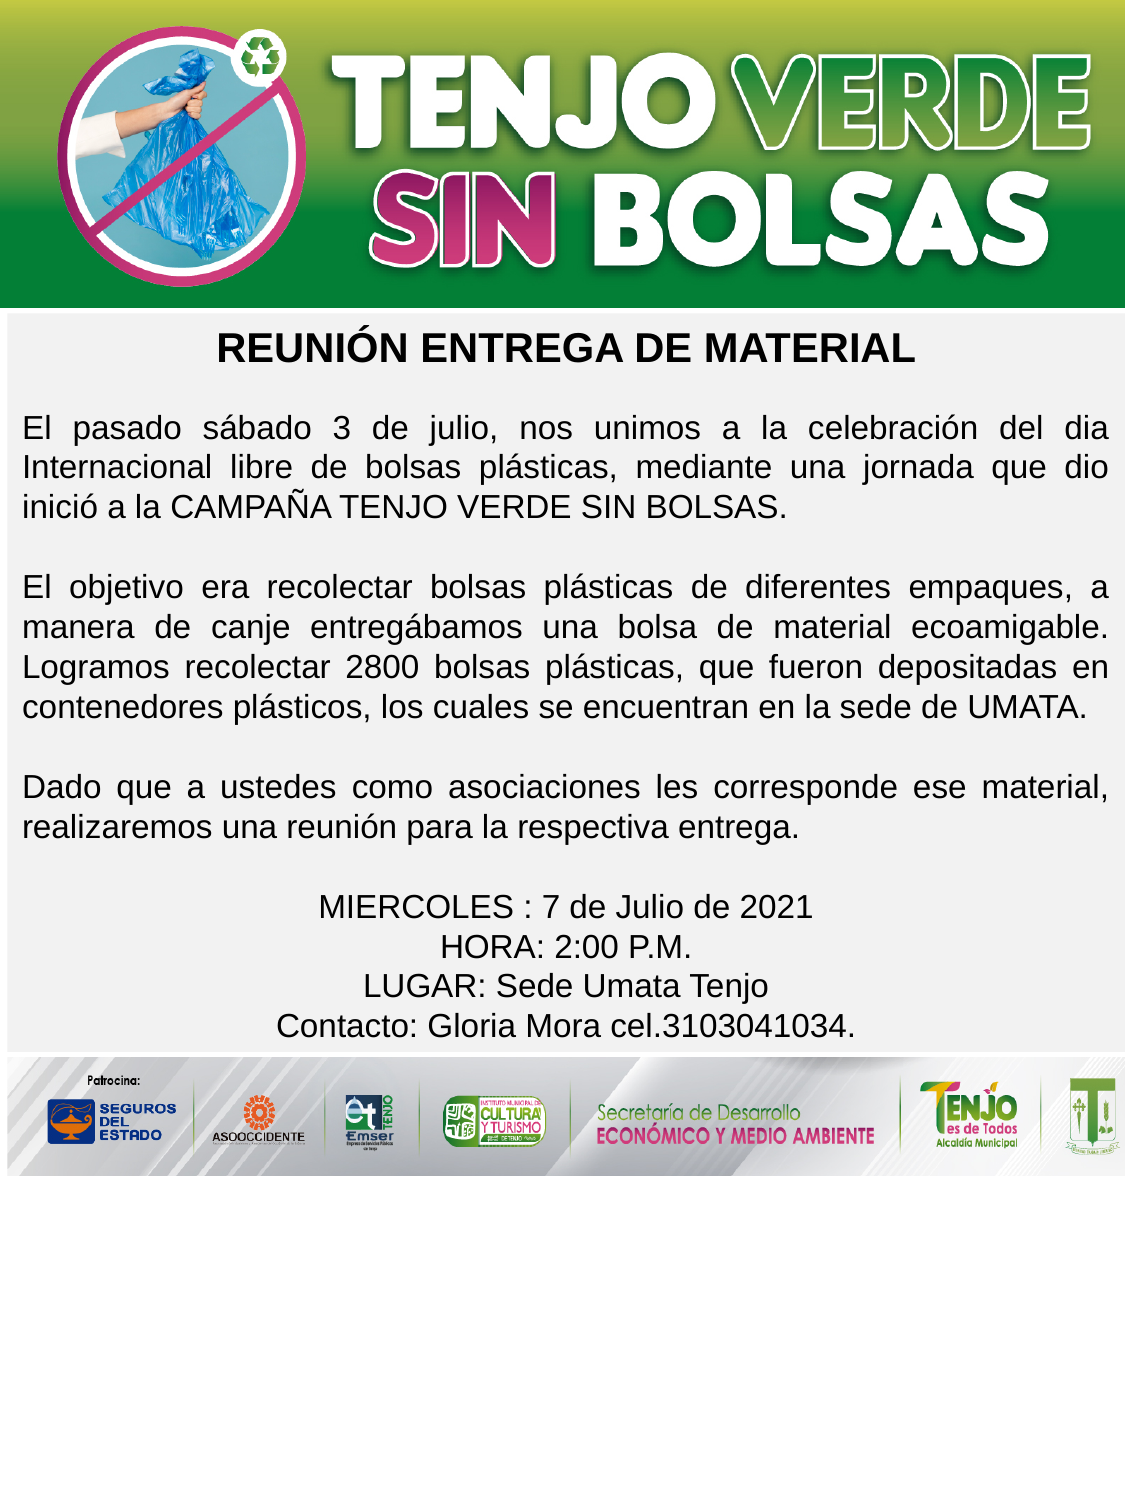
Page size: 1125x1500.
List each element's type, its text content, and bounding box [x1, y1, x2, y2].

picture [6, 1057, 1125, 1176]
text_box REUNIÓN ENTREGA DE MATERIAL El pasado sábado 3 de julio, nos unimos a la celebración del dia Internacional libre de bolsas plásticas, mediante una jornada que dio inició a la CAMPAÑA TENJO VERDE SIN BOLSAS. El objetivo era recolectar bolsas plásticas de diferentes empaques, a manera de canje entregábamos una bolsa de material ecoamigable. Logramos recolectar 2800 bolsas plásticas, que fueron depositadas en contenedores plásticos, los cuales se encuentran en la sede de UMATA. Dado que a ustedes como asociaciones les corresponde ese material, realizaremos una reunión para la respectiva entrega. MIERCOLES : 7 de Julio de 2021 HORA: 2:00 P.M. LUGAR: Sede Umata Tenjo Contacto: Gloria Mora cel.3103041034. [7, 315, 1125, 1052]
picture [0, 0, 1125, 308]
